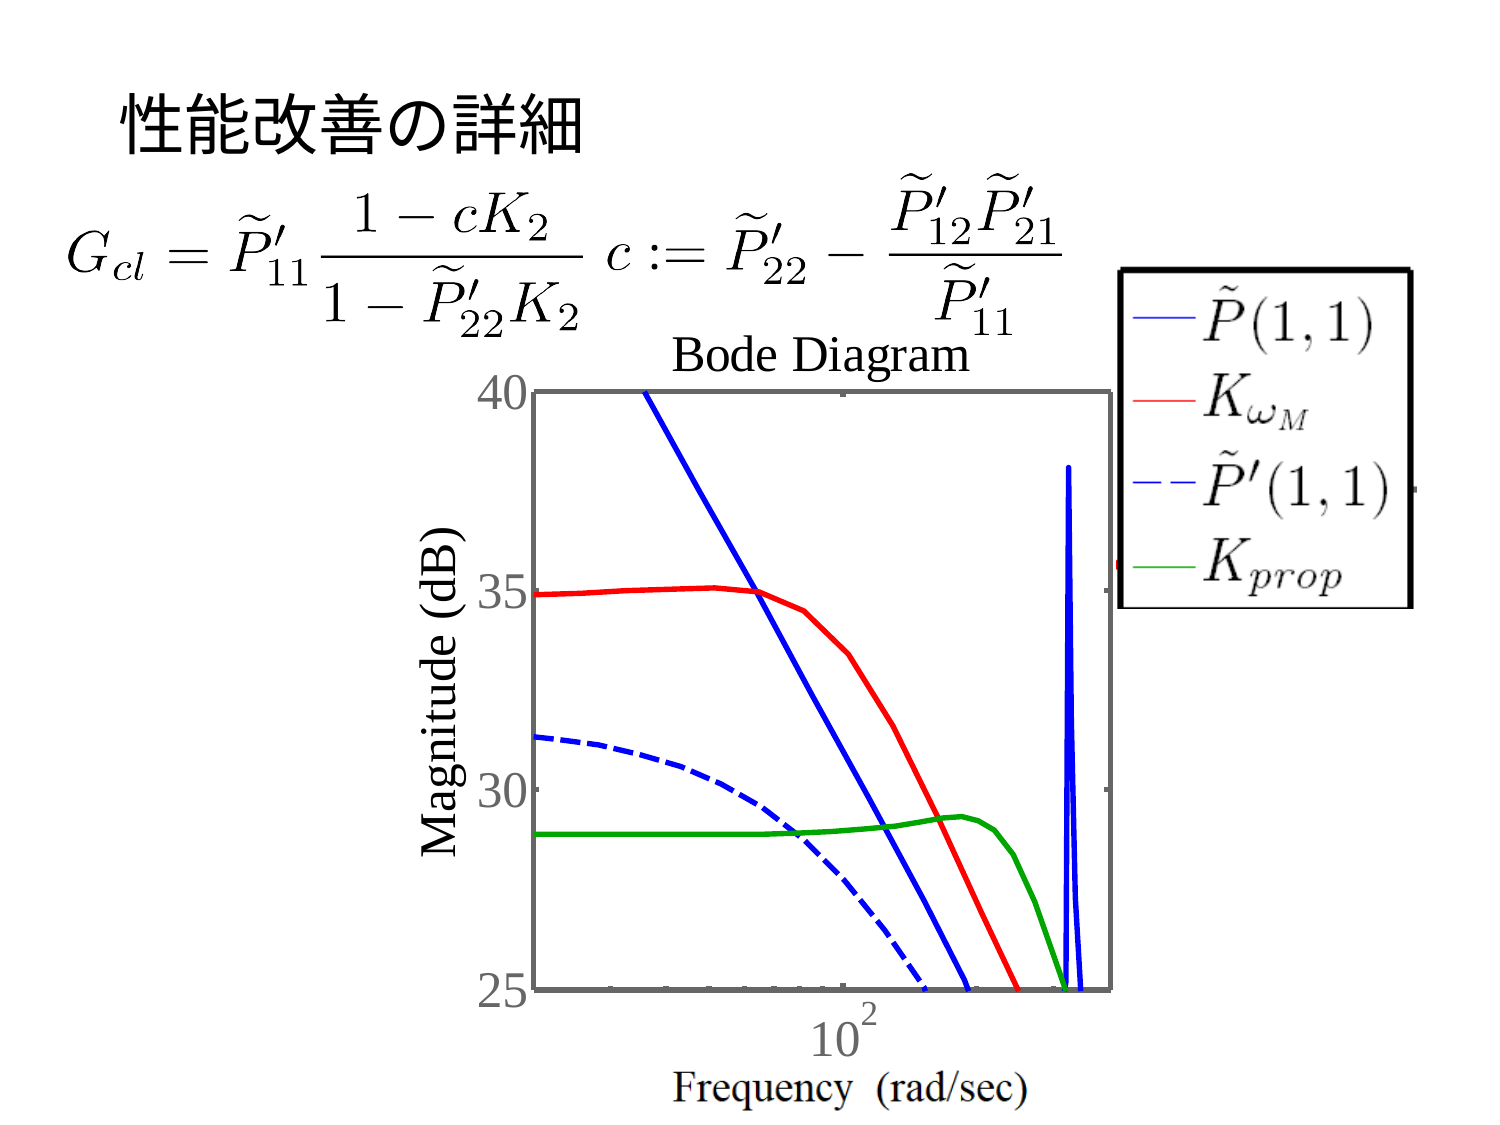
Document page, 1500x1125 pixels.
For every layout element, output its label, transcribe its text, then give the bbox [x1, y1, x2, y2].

picture [68, 173, 1417, 1115]
title 性能改善の詳細 [103, 59, 1397, 197]
